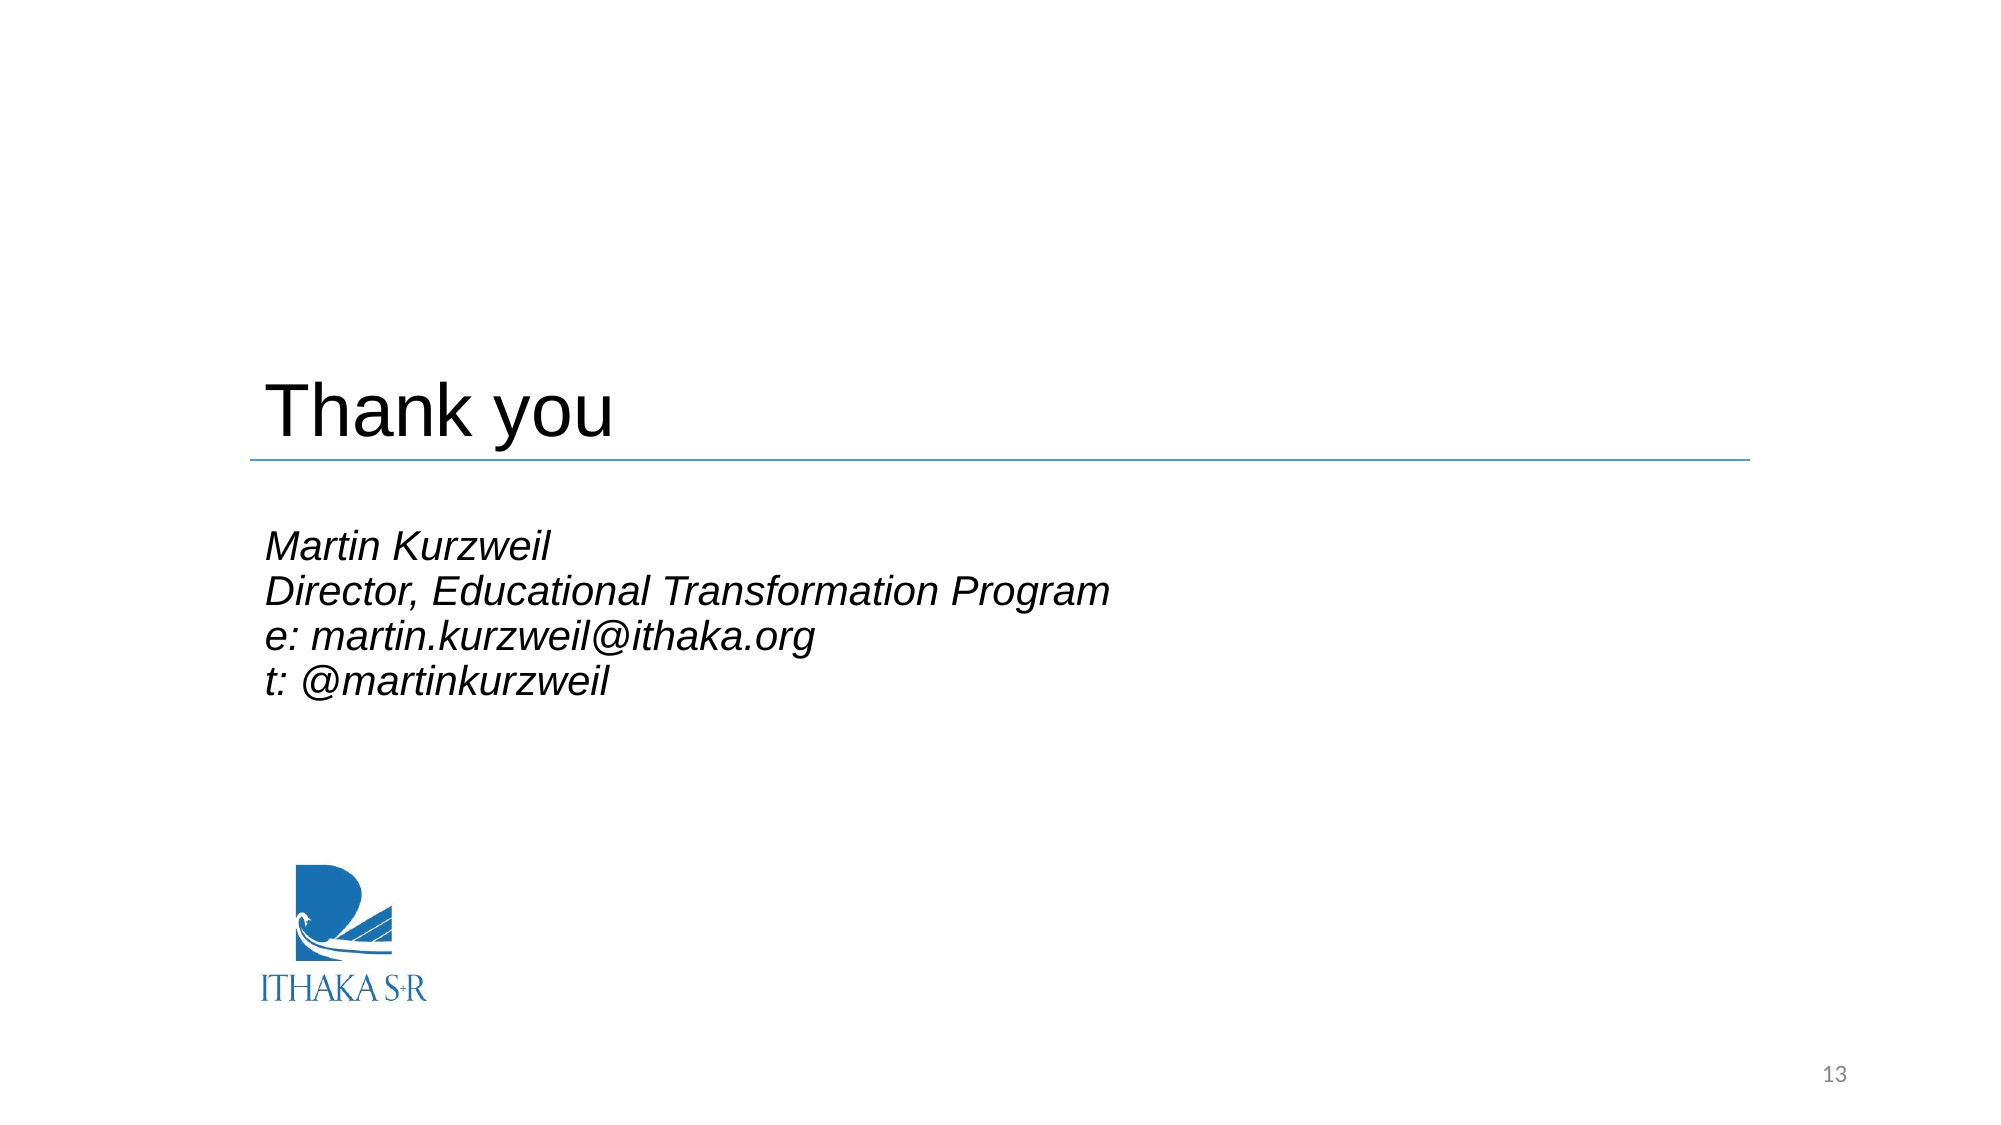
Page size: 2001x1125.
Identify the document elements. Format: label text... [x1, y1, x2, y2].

list Martin Kurzweil Director, Educational Transformation Program e: martin.kurzweil@ithaka.org t: @martinkurzweil [249, 517, 1480, 569]
text_box 13 [1412, 1042, 1863, 1103]
picture [249, 856, 435, 1011]
title Thank you [249, 307, 1750, 460]
